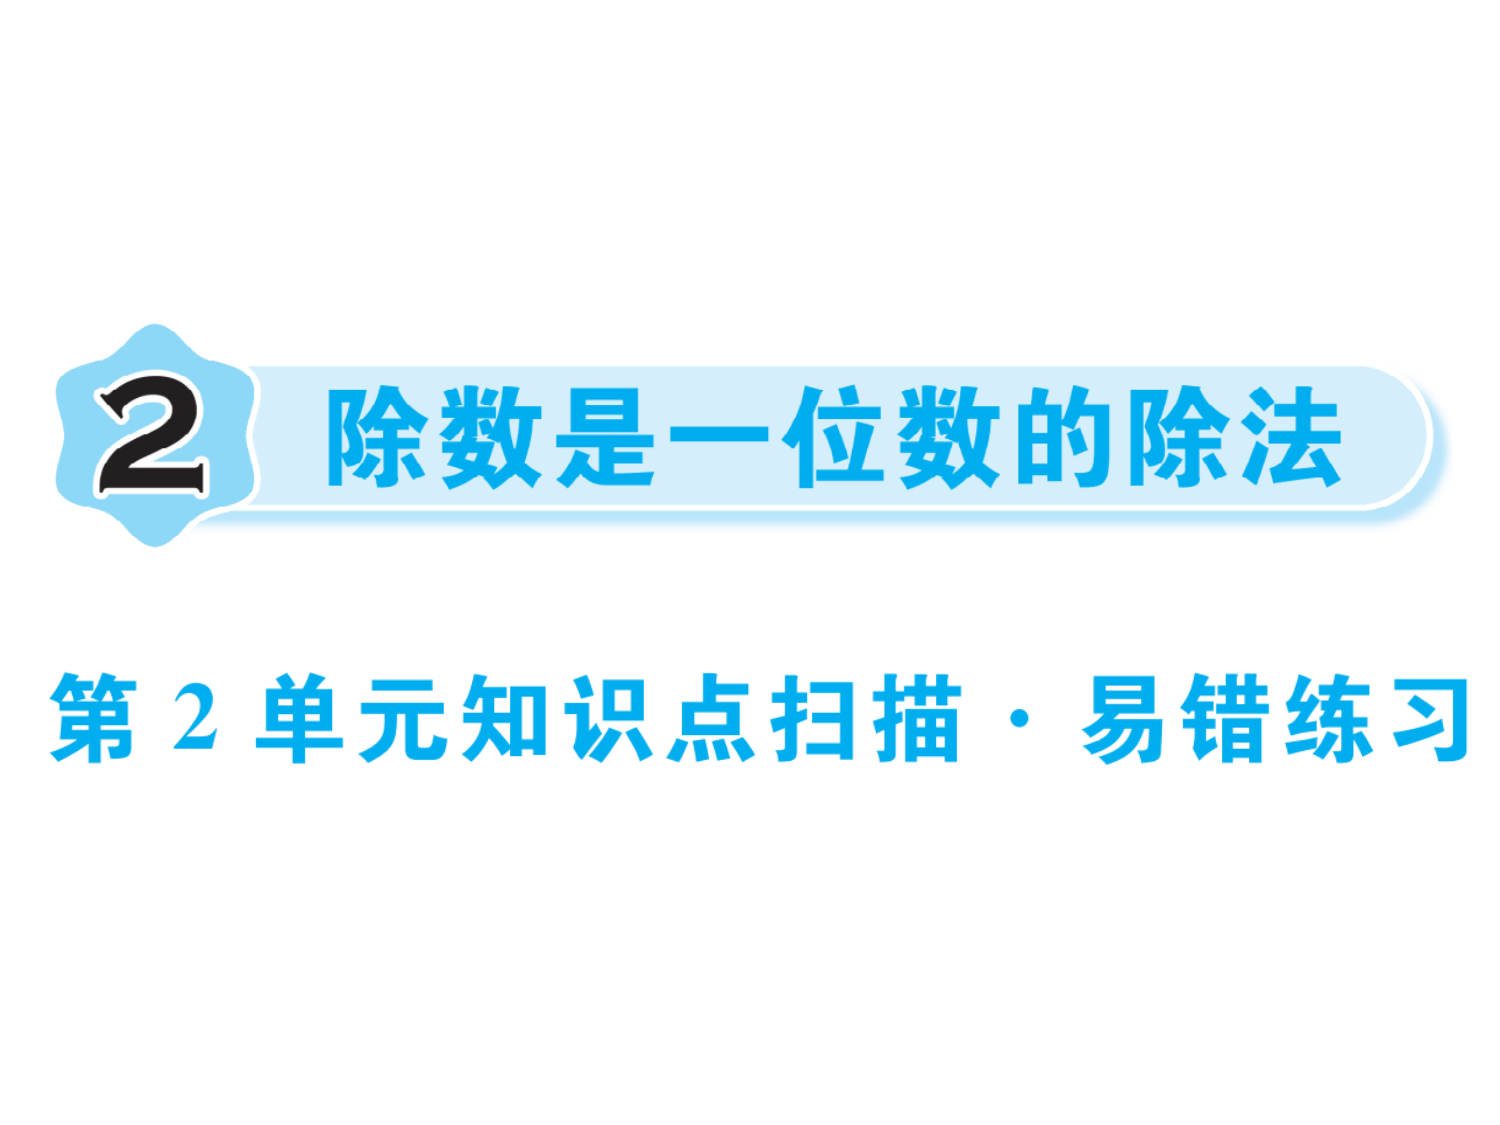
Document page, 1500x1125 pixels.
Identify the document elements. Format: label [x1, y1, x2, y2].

picture [41, 314, 1457, 550]
picture [29, 656, 1480, 786]
